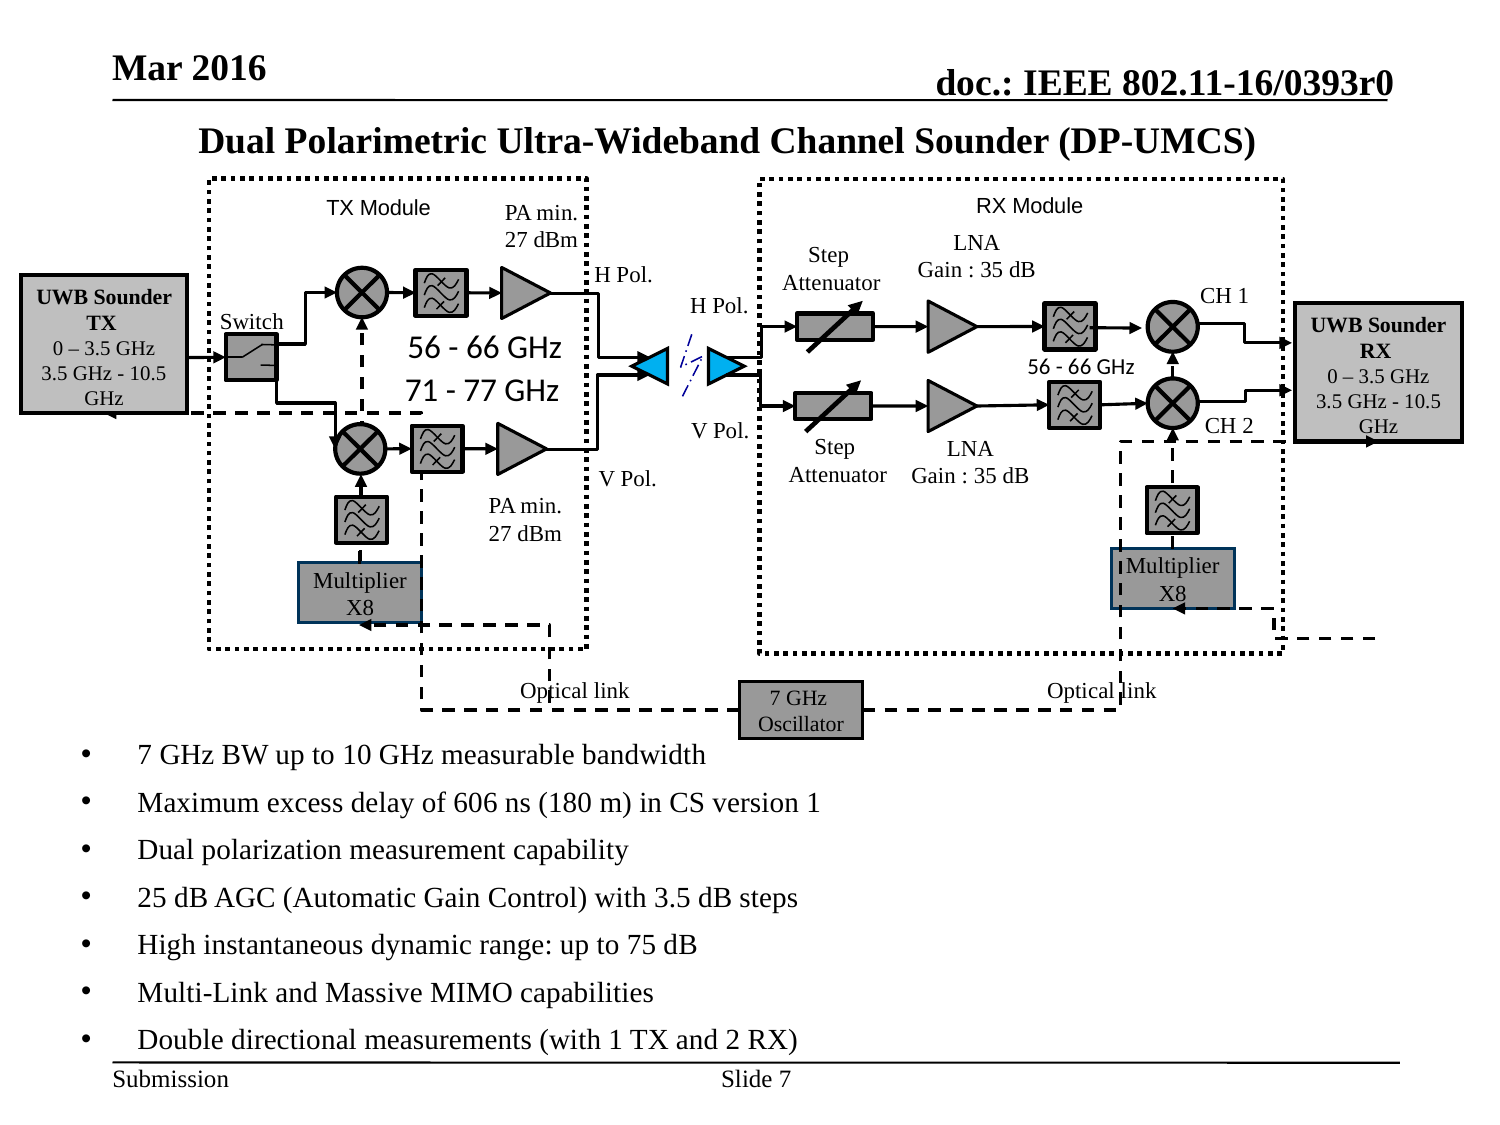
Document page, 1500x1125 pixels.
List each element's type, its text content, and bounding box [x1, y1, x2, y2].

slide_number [111, 42, 491, 88]
title Dual Polarimetric Ultra-Wideband Channel Sounder (DP-UMCS) [82, 42, 1358, 177]
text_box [20, 178, 1463, 748]
text_box 7 GHz BW up to 10 GHz measurable bandwidth Maximum excess delay of 606 ns (180 m) in CS version 1 Dual polarization measurement capability 25 dB AGC (Automatic Gain Control) with 3.5 dB steps High instantaneous dynamic range: up to 75 dB Multi-Link and Massive MIMO capabilities Double directional measurements (with 1 TX and 2 RX) [66, 755, 1446, 1063]
slide_number Slide 7 [712, 1061, 800, 1123]
